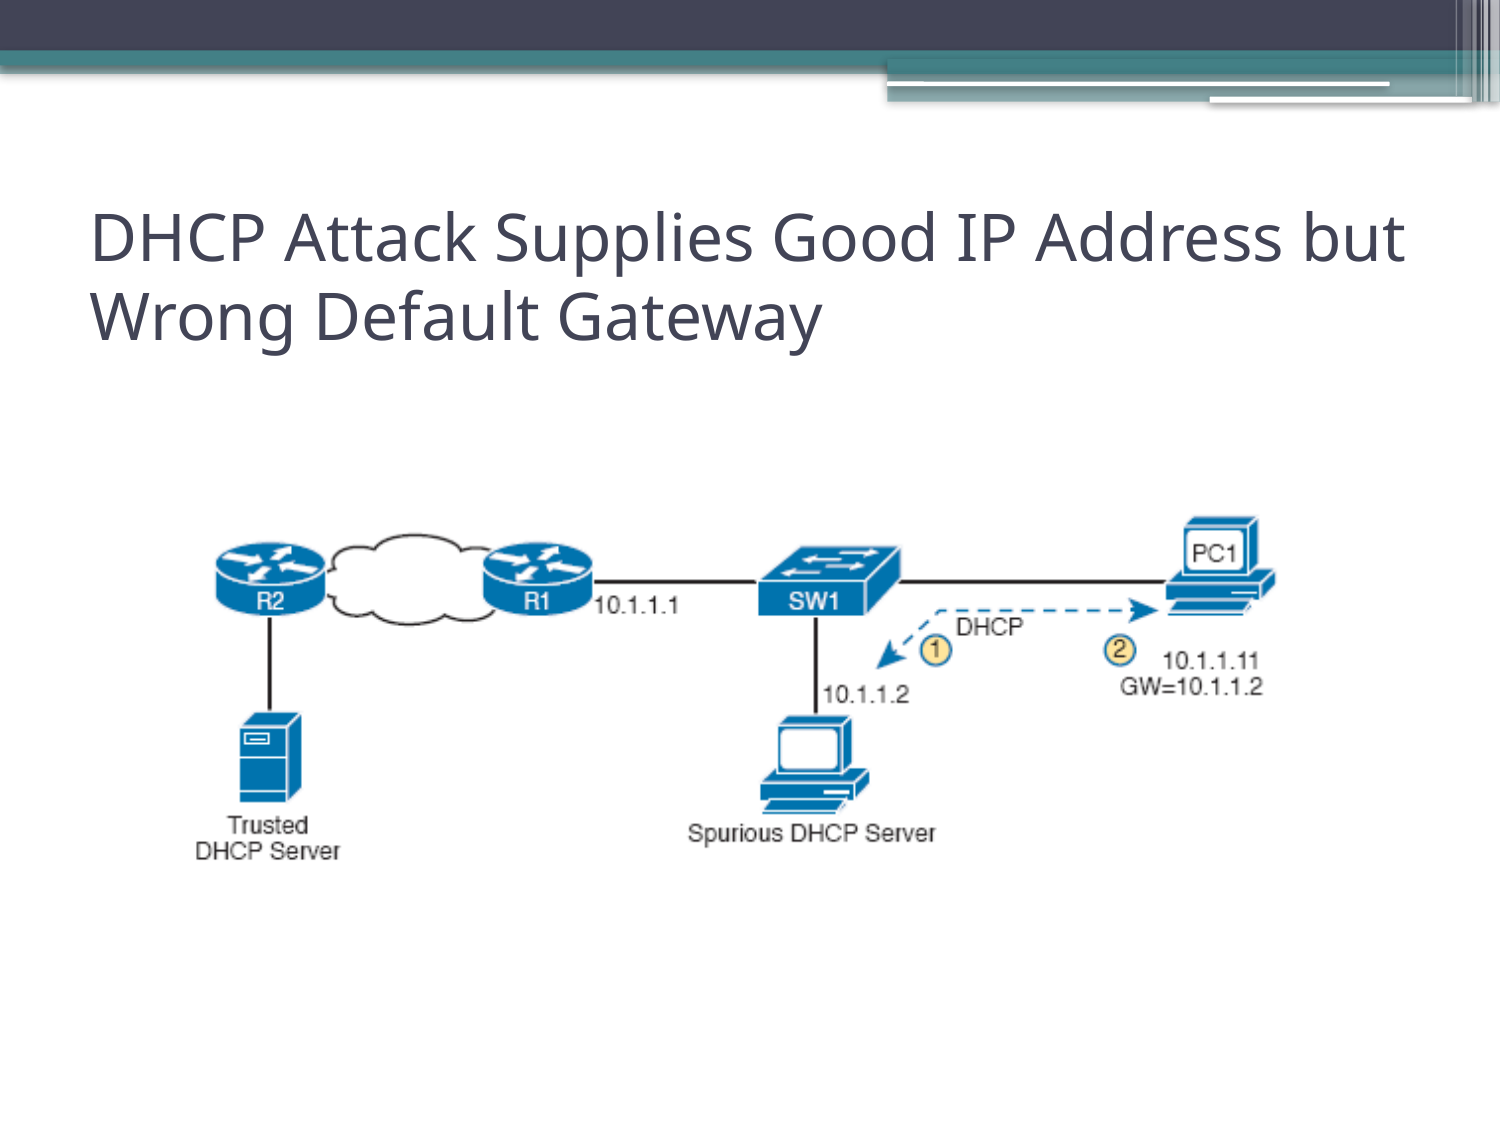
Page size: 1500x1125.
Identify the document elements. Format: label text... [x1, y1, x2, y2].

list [193, 499, 1307, 870]
title DHCP Attack Supplies Good IP Address but Wrong Default Gateway [75, 187, 1425, 363]
